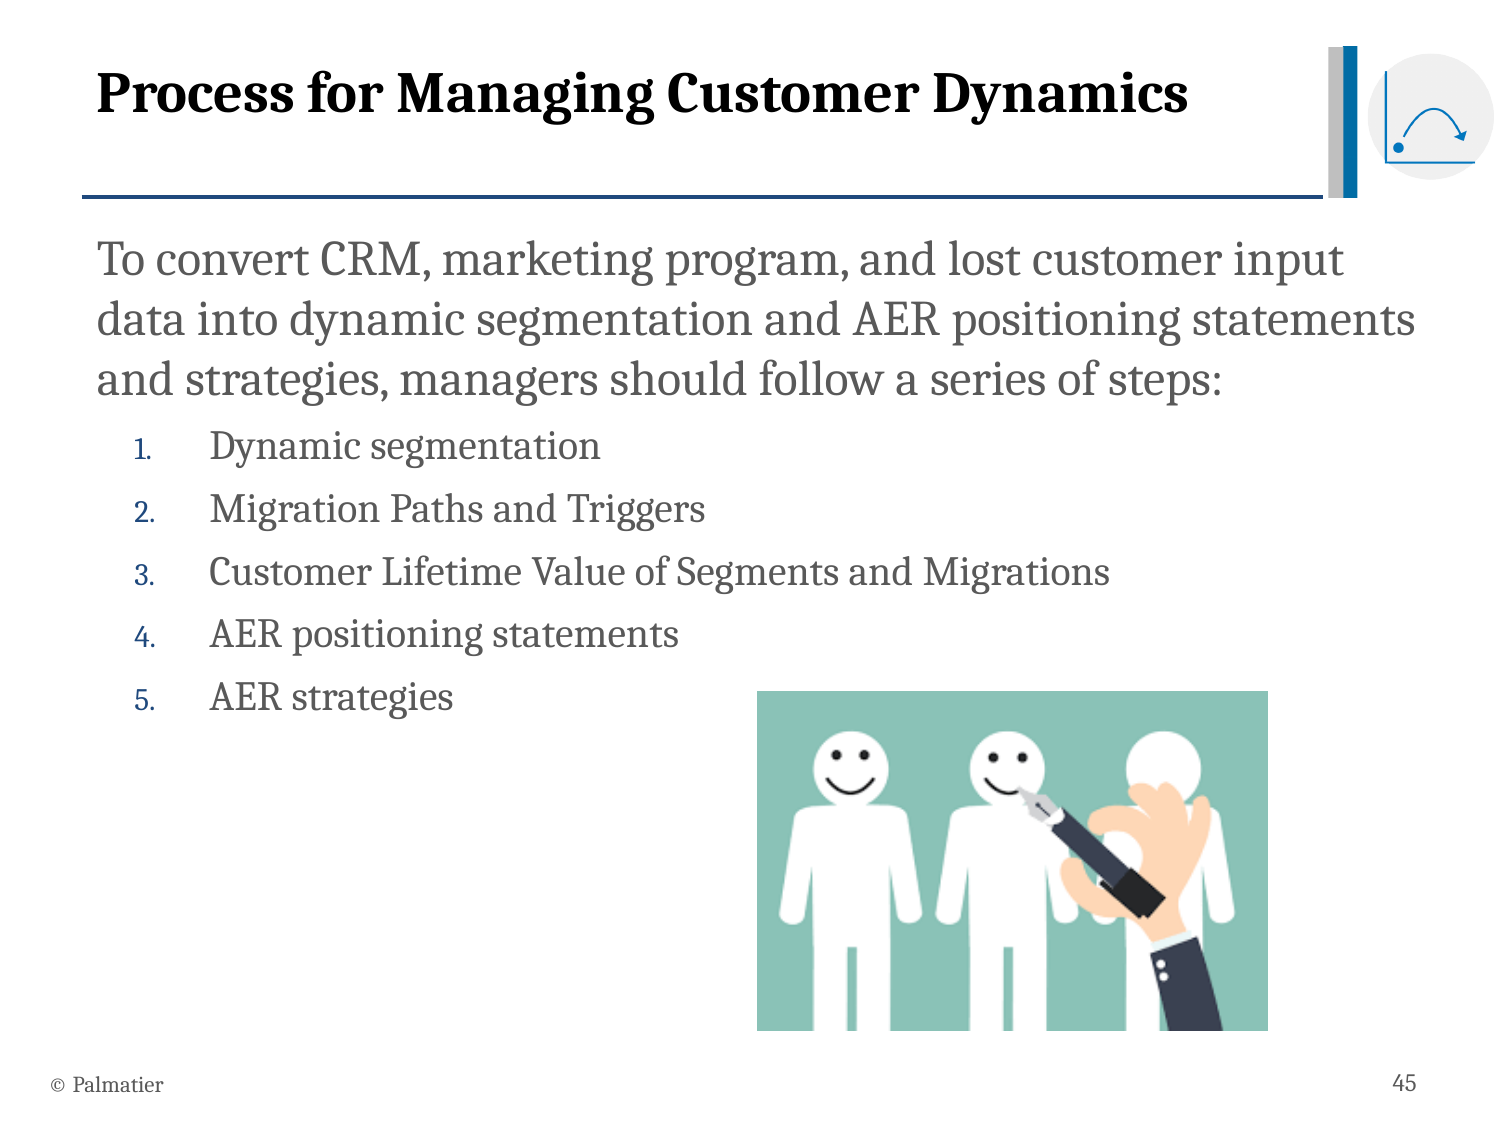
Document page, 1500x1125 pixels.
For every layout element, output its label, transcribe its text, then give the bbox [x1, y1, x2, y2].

slide_number 45 [1377, 1059, 1469, 1120]
footer © Palmatier [33, 1053, 1038, 1114]
picture [757, 690, 1268, 1031]
list To convert CRM, marketing program, and lost customer input data into dynamic segmentation and AER positioning statements and strategies, managers should follow a series of steps: Dynamic segmentation Migration Paths and Triggers Customer Lifetime Value of Segments and Migrations AER positioning statements AER strategies [81, 218, 1453, 1031]
picture [1350, 35, 1500, 195]
title Process for Managing Customer Dynamics [81, 46, 1310, 179]
